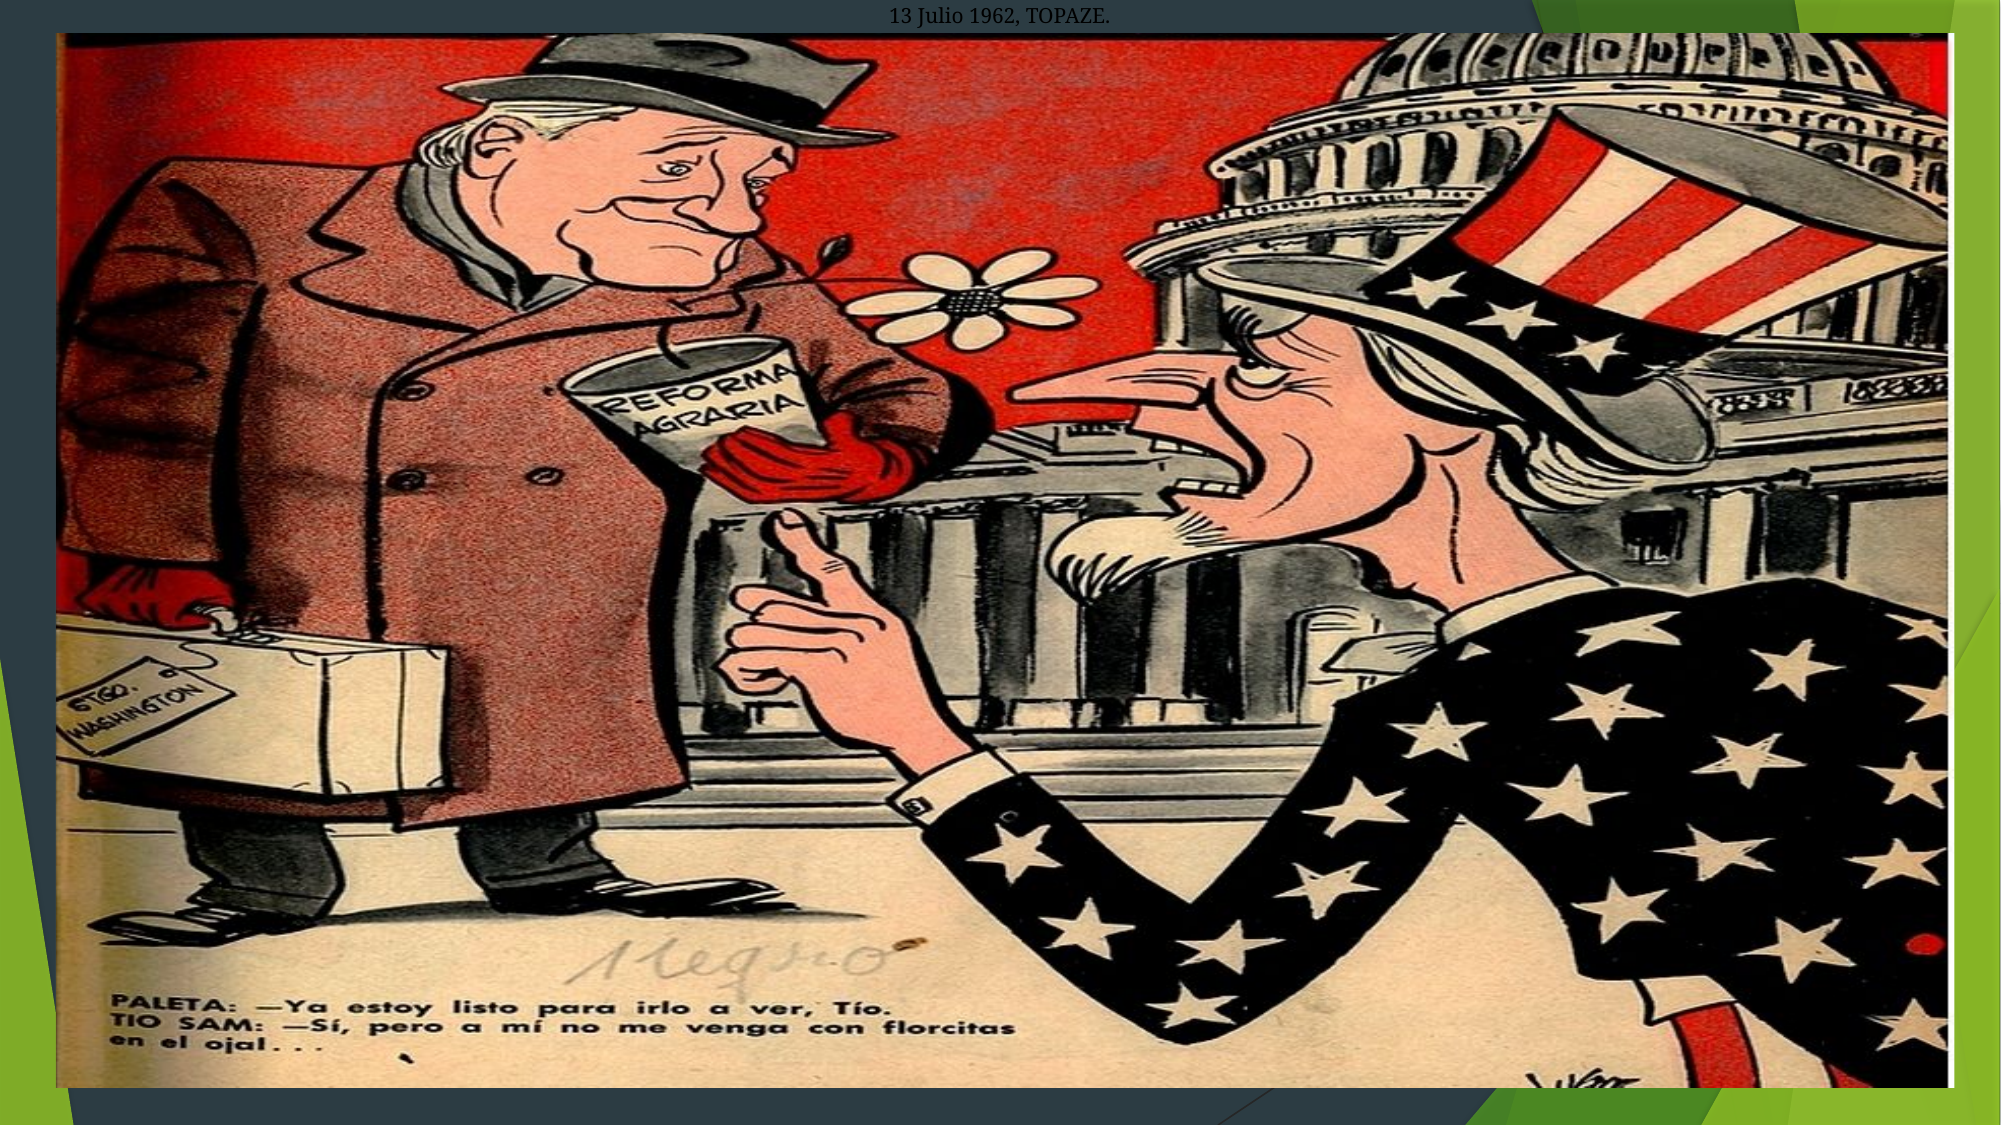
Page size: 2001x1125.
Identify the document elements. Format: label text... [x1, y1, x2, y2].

text_box 13 Julio 1962, TOPAZE. [874, 0, 1126, 31]
picture [55, 33, 1955, 1089]
